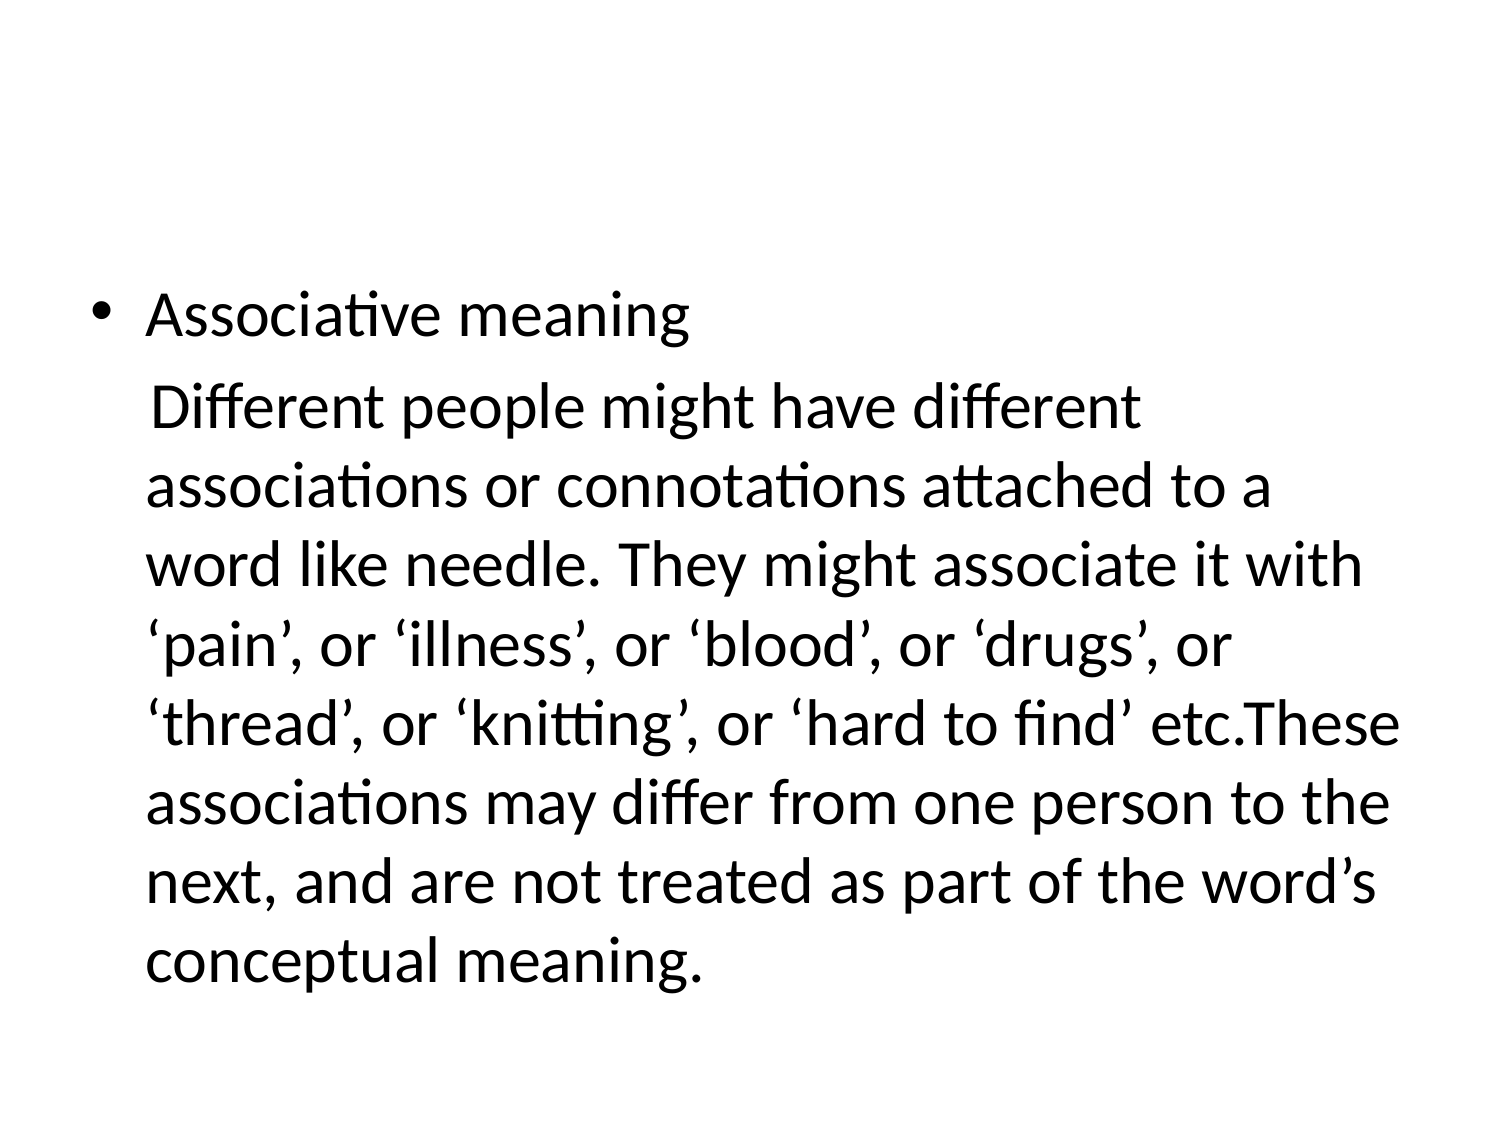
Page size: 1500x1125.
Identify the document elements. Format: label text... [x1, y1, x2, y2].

list Associative meaning Different people might have different associations or connotations attached to a word like needle. They might associate it with ‘pain’, or ‘illness’, or ‘blood’, or ‘drugs’, or ‘thread’, or ‘knitting’, or ‘hard to find’ etc.These associations may differ from one person to the next, and are not treated as part of the word’s conceptual meaning. [75, 262, 1425, 1005]
